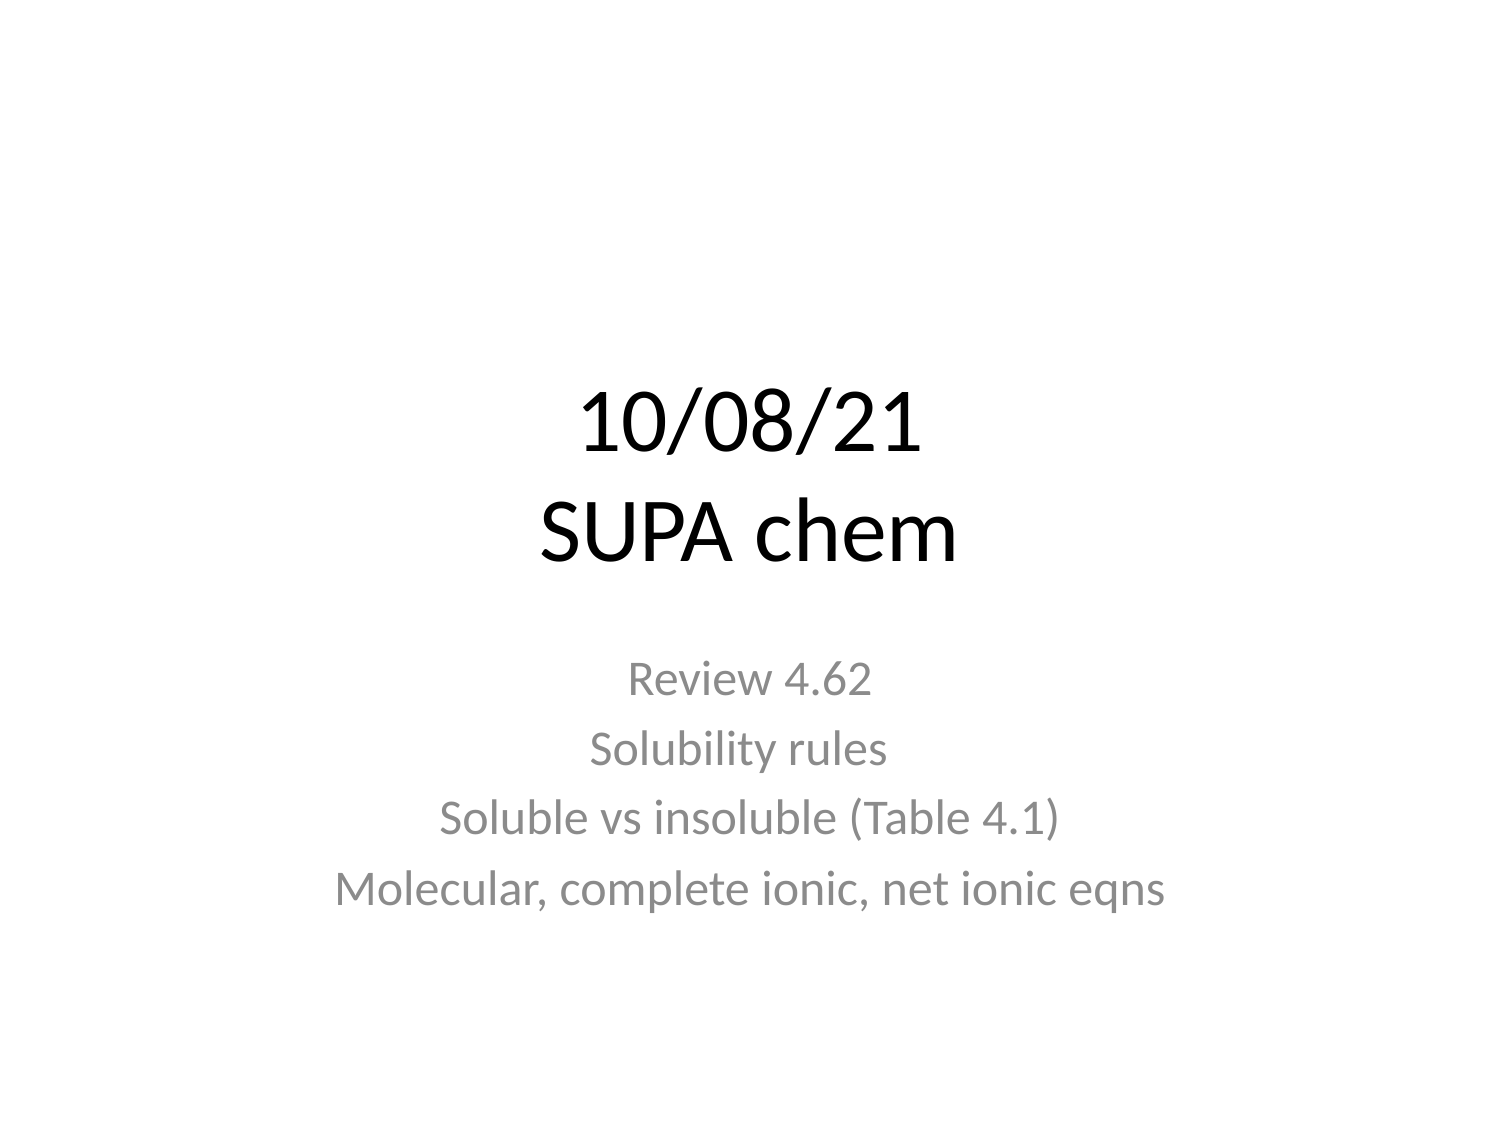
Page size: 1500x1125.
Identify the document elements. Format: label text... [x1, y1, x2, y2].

subtitle Review 4.62 Solubility rules Soluble vs insoluble (Table 4.1) Molecular, complete ionic, net ionic eqns [225, 637, 1275, 925]
title 10/08/21 SUPA chem [112, 349, 1388, 591]
